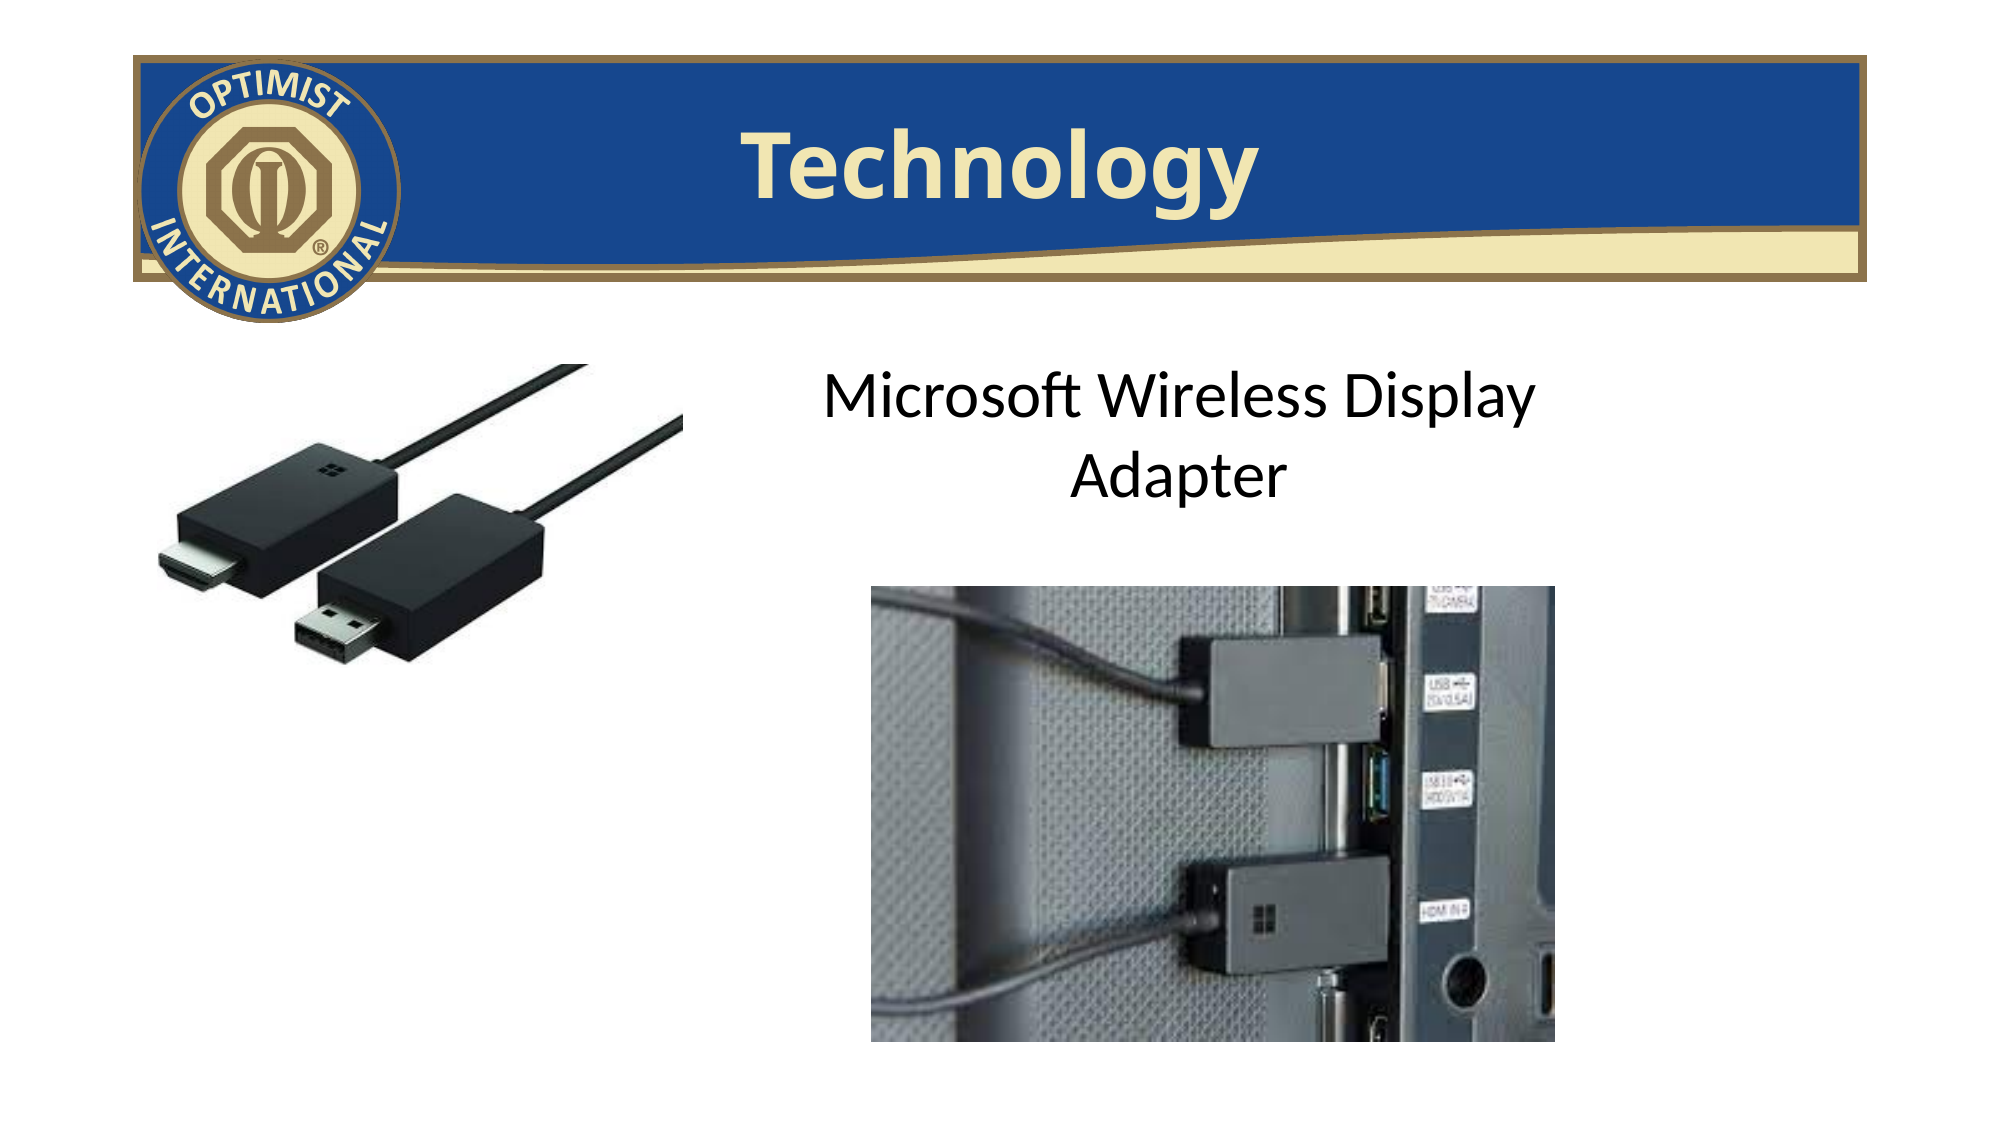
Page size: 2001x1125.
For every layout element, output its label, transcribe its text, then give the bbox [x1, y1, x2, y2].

picture [137, 278, 401, 323]
picture [871, 586, 1555, 1042]
text_box Microsoft Wireless Display Adapter [772, 343, 1587, 519]
title Technology [137, 59, 1863, 278]
picture [157, 364, 683, 669]
